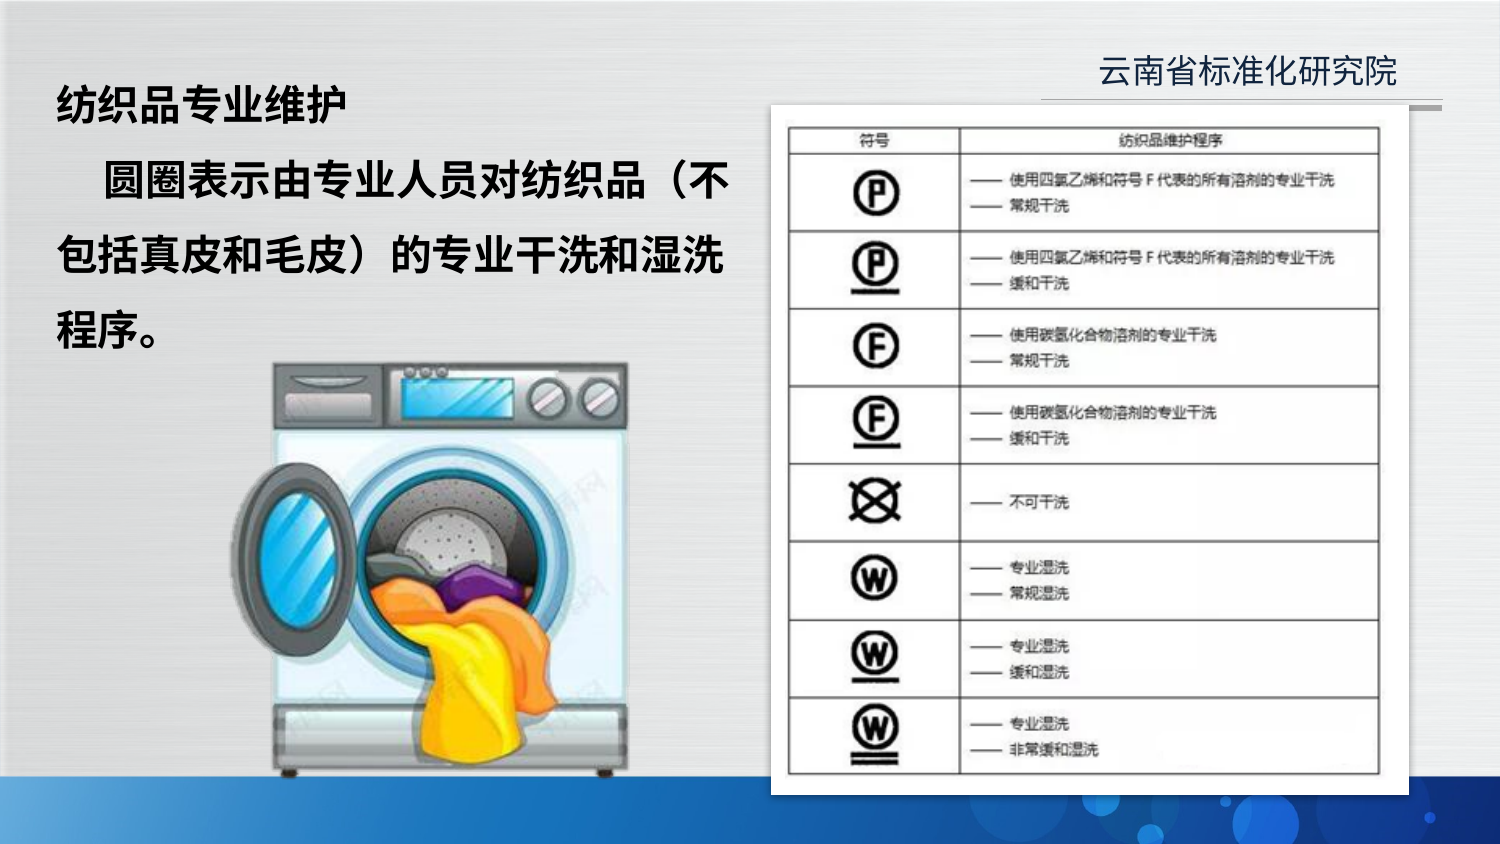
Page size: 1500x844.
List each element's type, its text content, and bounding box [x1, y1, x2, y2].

text_box 纺织品专业维护 圆圈表示由专业人员对纺织品（不包括真皮和毛皮）的专业干洗和湿洗程序。 [41, 46, 750, 429]
picture [0, 0, 1500, 844]
